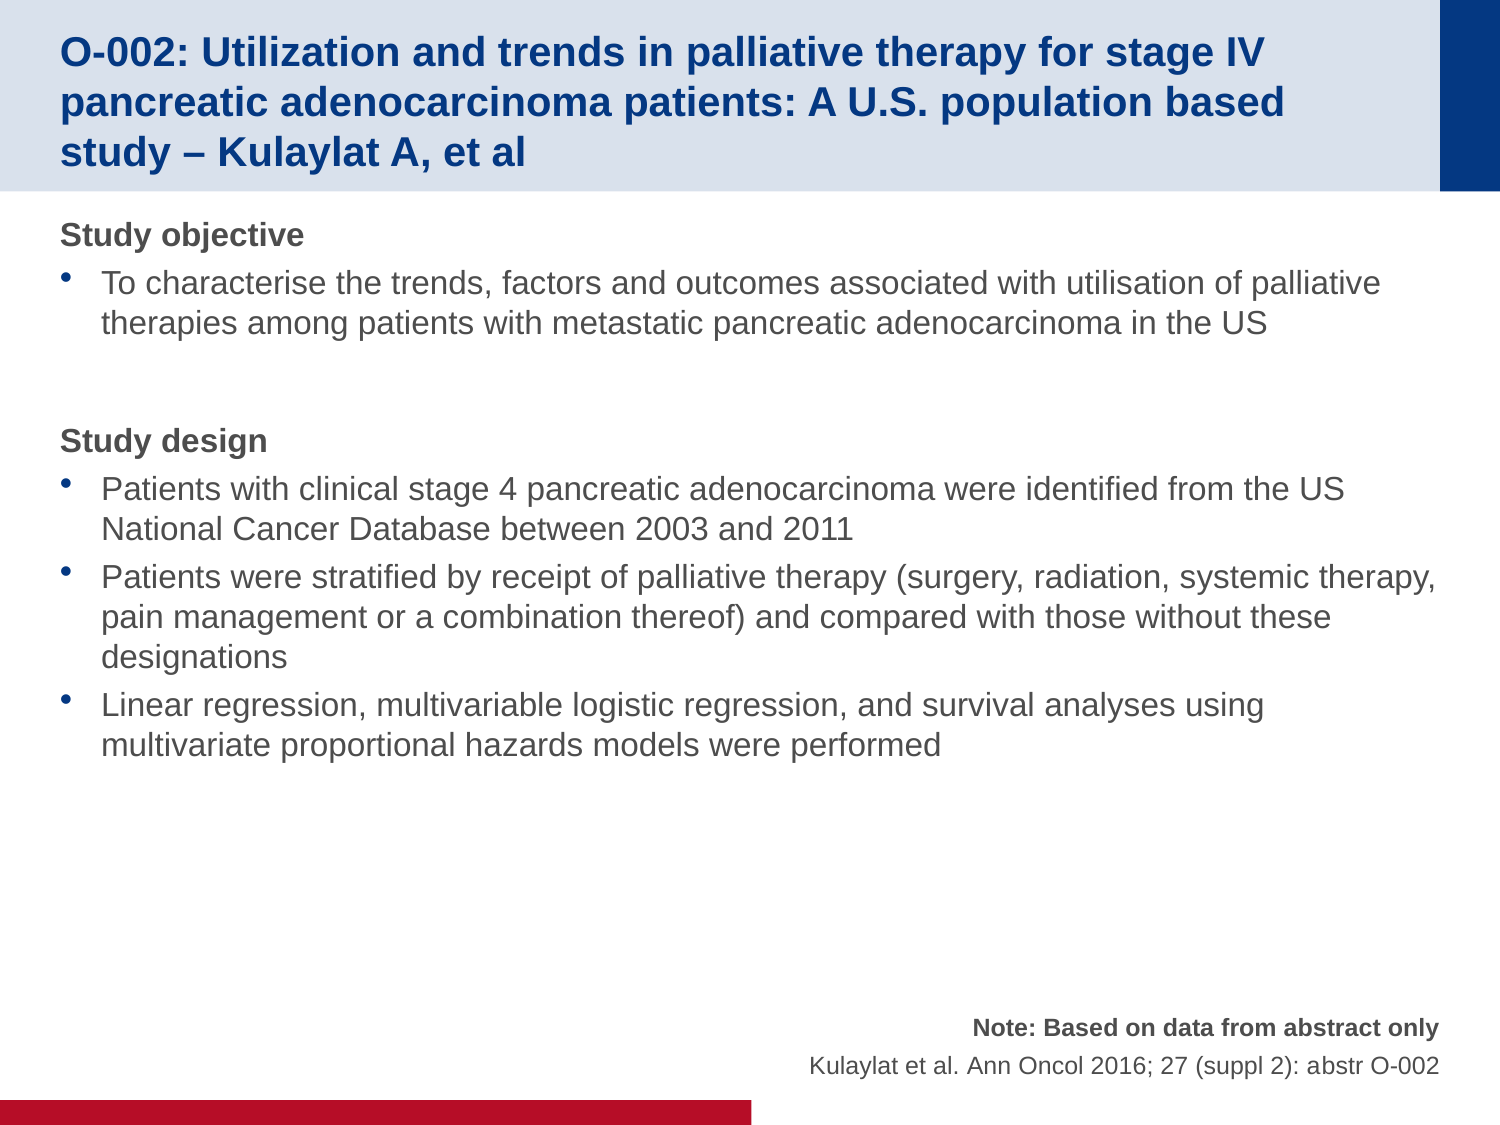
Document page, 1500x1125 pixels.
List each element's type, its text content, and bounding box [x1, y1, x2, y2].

list Note: Based on data from abstract only Kulaylat et al. Ann Oncol 2016; 27 (suppl 2): abstr O-002 [762, 999, 1441, 1080]
title O-002: Utilization and trends in palliative therapy for stage IV pancreatic adenocarcinoma patients: A U.S. population based study – Kulaylat A, et al [59, 29, 1412, 162]
list Study objective To characterise the trends, factors and outcomes associated with utilisation of palliative therapies among patients with metastatic pancreatic adenocarcinoma in the US Study design Patients with clinical stage 4 pancreatic adenocarcinoma were identified from the US National Cancer Database between 2003 and 2011 Patients were stratified by receipt of palliative therapy (surgery, radiation, systemic therapy, pain management or a combination thereof) and compared with those without these designations Linear regression, multivariable logistic regression, and survival analyses using multivariate proportional hazards models were performed [59, 205, 1441, 985]
